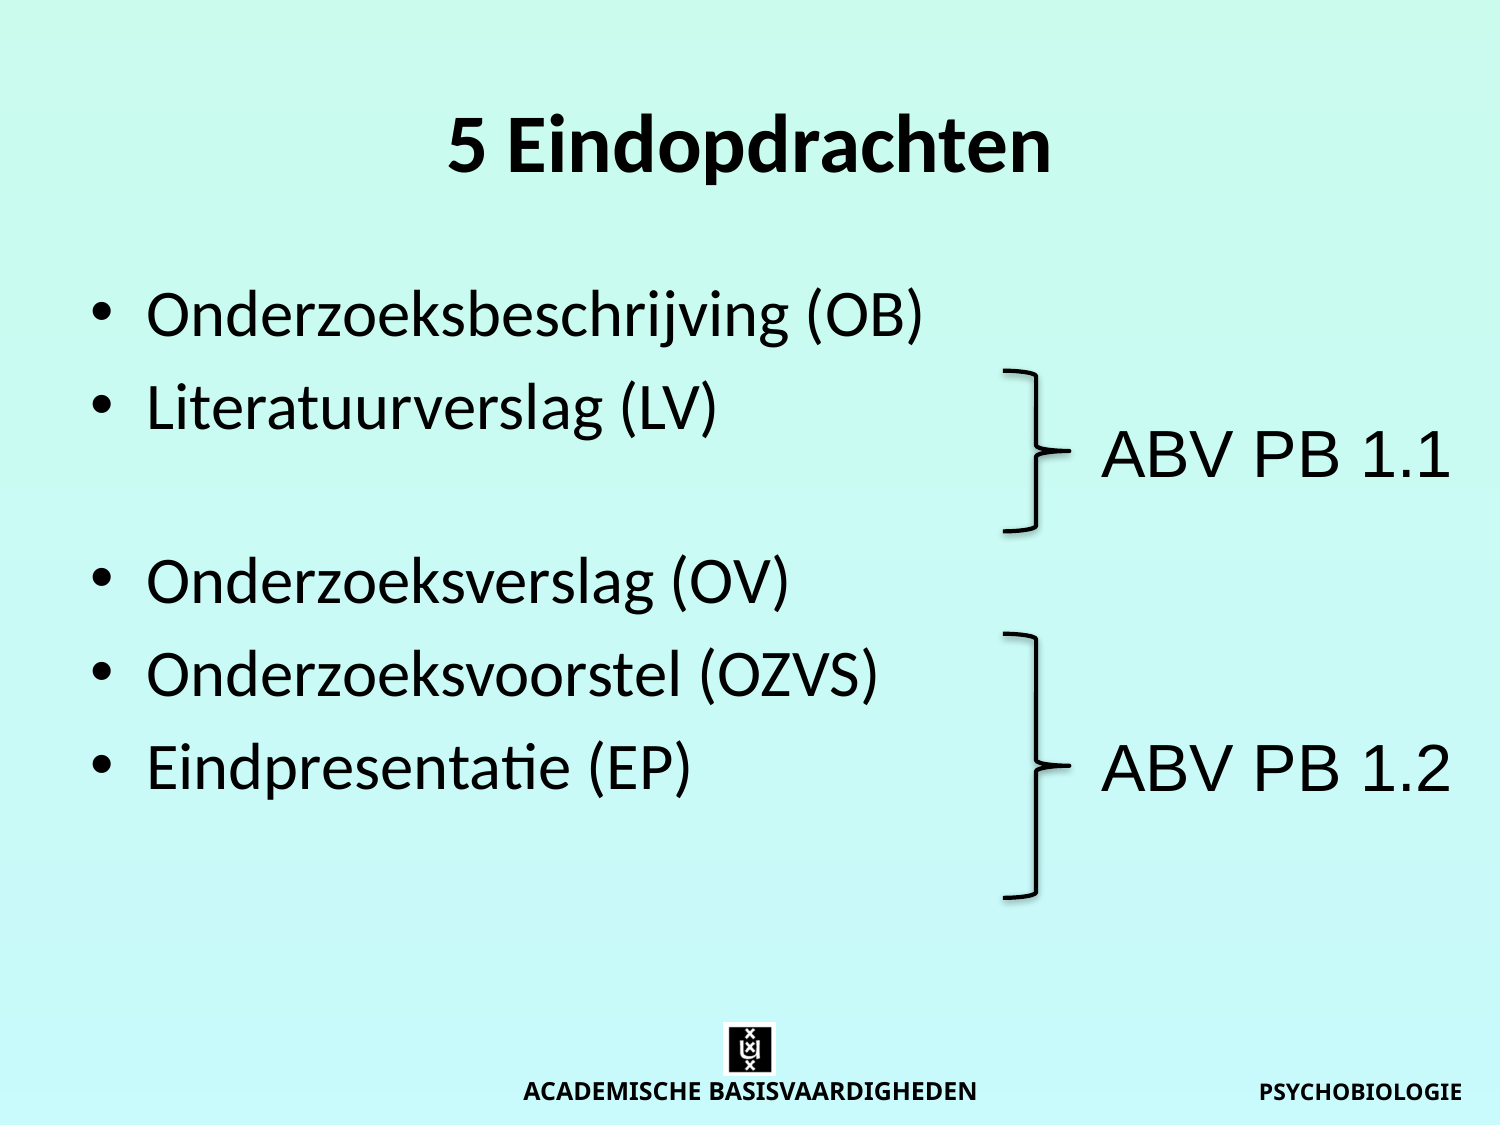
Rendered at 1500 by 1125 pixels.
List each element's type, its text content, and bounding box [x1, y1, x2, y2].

list Onderzoeksbeschrijving (OB) Literatuurverslag (LV) Onderzoeksverslag (OV) Onderzoeksvoorstel (OZVS) Eindpresentatie (EP) [75, 262, 1425, 1005]
title 5 Eindopdrachten [75, 45, 1425, 233]
picture [723, 1022, 776, 1076]
text_box [1002, 631, 1072, 900]
text_box [1002, 368, 1072, 534]
text_box ABV PB 1.2 [1086, 717, 1469, 813]
text_box ABV PB 1.1 [1086, 403, 1469, 498]
